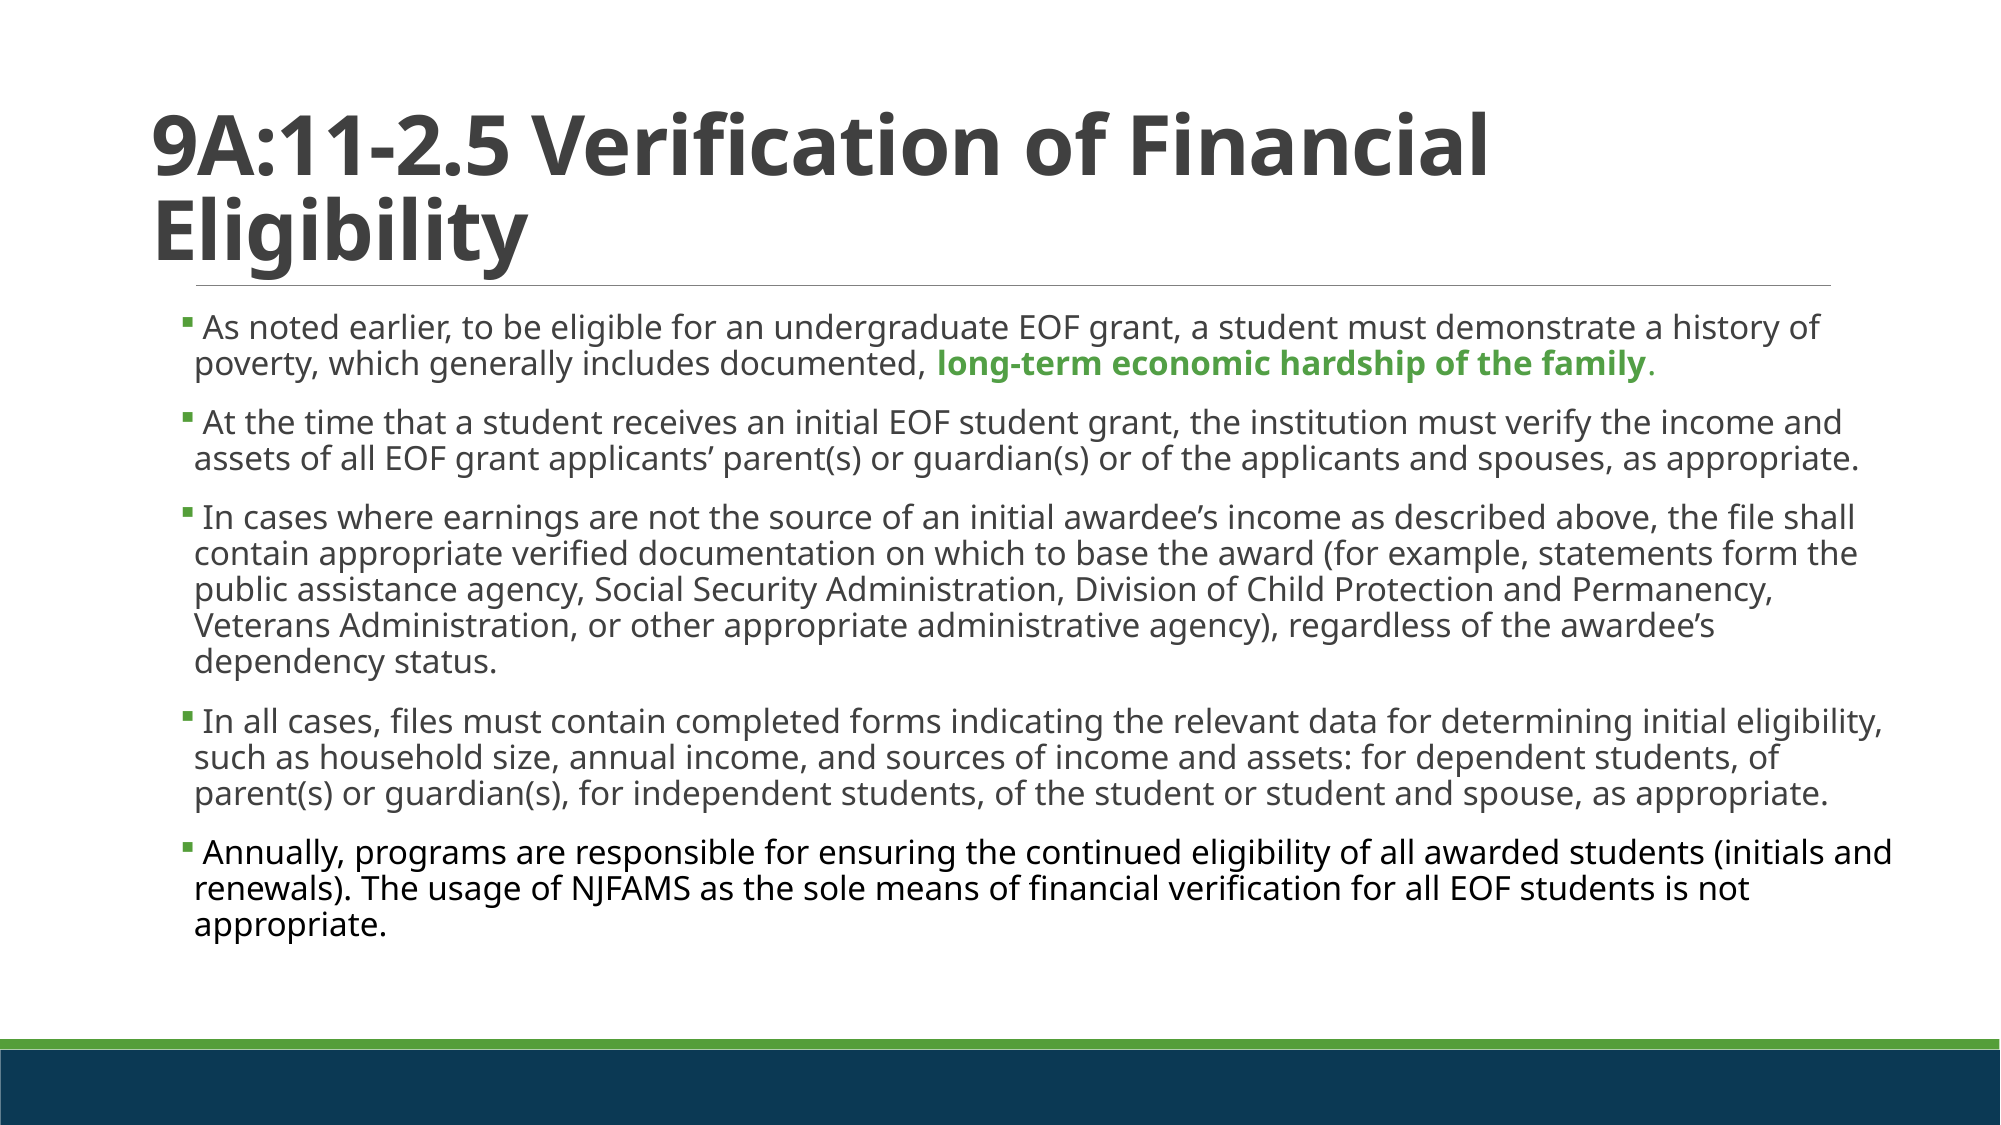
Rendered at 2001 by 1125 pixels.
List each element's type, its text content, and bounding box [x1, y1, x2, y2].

title 9A:11-2.5 Verification of Financial Eligibility [136, 47, 1845, 285]
list As noted earlier, to be eligible for an undergraduate EOF grant, a student must demonstrate a history of poverty, which generally includes documented, long-term economic hardship of the family. At the time that a student receives an initial EOF student grant, the institution must verify the income and assets of all EOF grant applicants’ parent(s) or guardian(s) or of the applicants and spouses, as appropriate. In cases where earnings are not the source of an initial awardee’s income as described above, the file shall contain appropriate verified documentation on which to base the award (for example, statements form the public assistance agency, Social Security Administration, Division of Child Protection and Permanency, Veterans Administration, or other appropriate administrative agency), regardless of the awardee’s dependency status. In all cases, files must contain completed forms indicating the relevant data for determining initial eligibility, such as household size, annual income, and sources of income and assets: for dependent students, of parent(s) or guardian(s), for independent students, of the student or student and spouse, as appropriate. Annually, programs are responsible for ensuring the continued eligibility of all awarded students (initials and renewals). The usage of NJFAMS as the sole means of financial verification for all EOF students is not appropriate. [180, 302, 1899, 1003]
